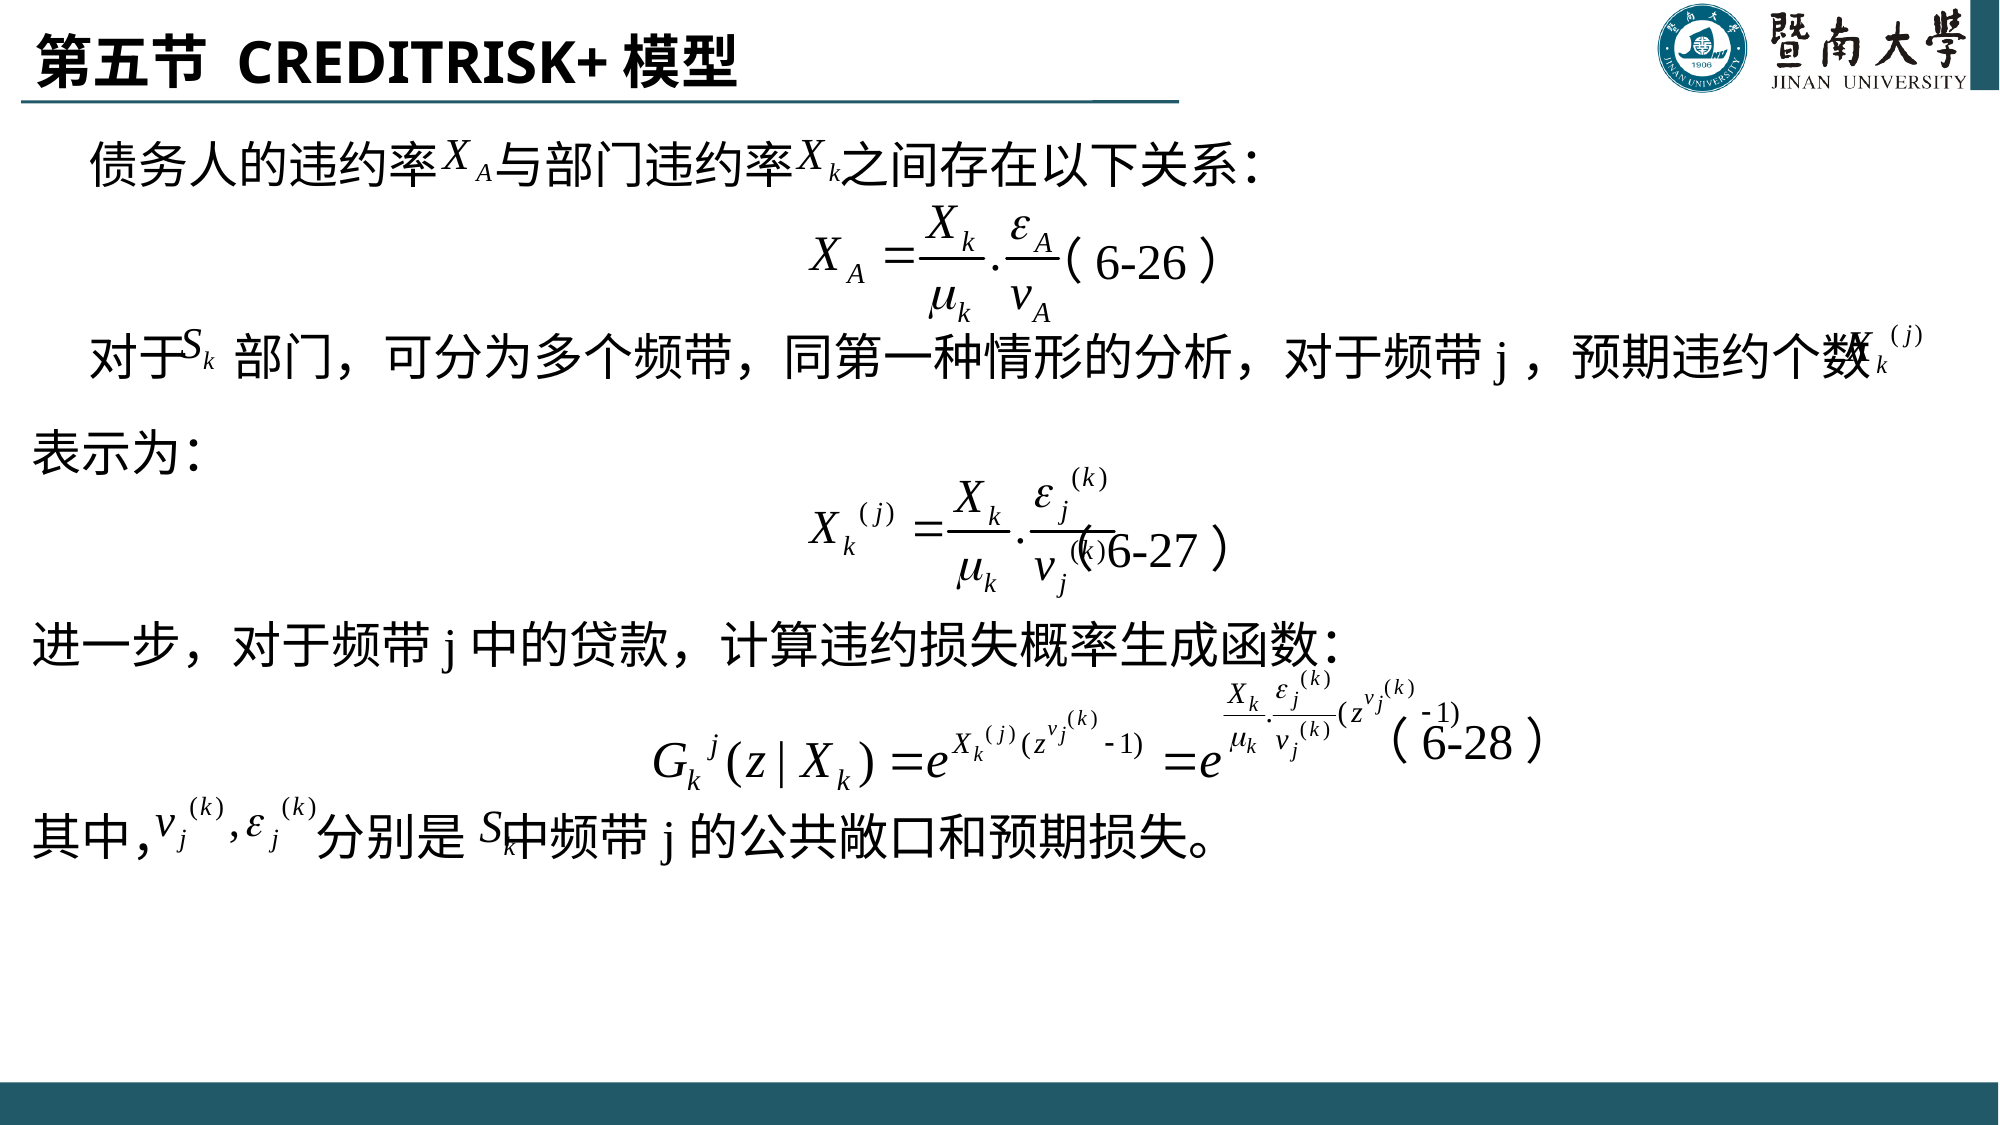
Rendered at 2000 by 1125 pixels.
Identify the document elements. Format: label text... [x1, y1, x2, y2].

picture [644, 656, 1469, 804]
picture [786, 125, 1070, 333]
picture [471, 796, 526, 867]
picture [432, 125, 500, 193]
picture [1675, 21, 1730, 76]
picture [148, 786, 325, 863]
title 第五节 CreditRisk+模型 [19, 0, 1266, 89]
picture [172, 314, 224, 381]
picture [1657, 3, 1967, 89]
picture [798, 455, 1124, 607]
picture [1836, 314, 1932, 385]
text_box 债务人的违约率 与部门违约率 之间存在以下关系： （6-26） 对于 部门，可分为多个频带，同第一种情形的分析，对于频带j，预期违约个数 表示为： （6-27） 进一步，对于频带j中的贷款，计算违约损失概率生成函数： （6-28） 其中， 分别是 中频带j的公共敞口和预期损失。 [16, 89, 1997, 873]
